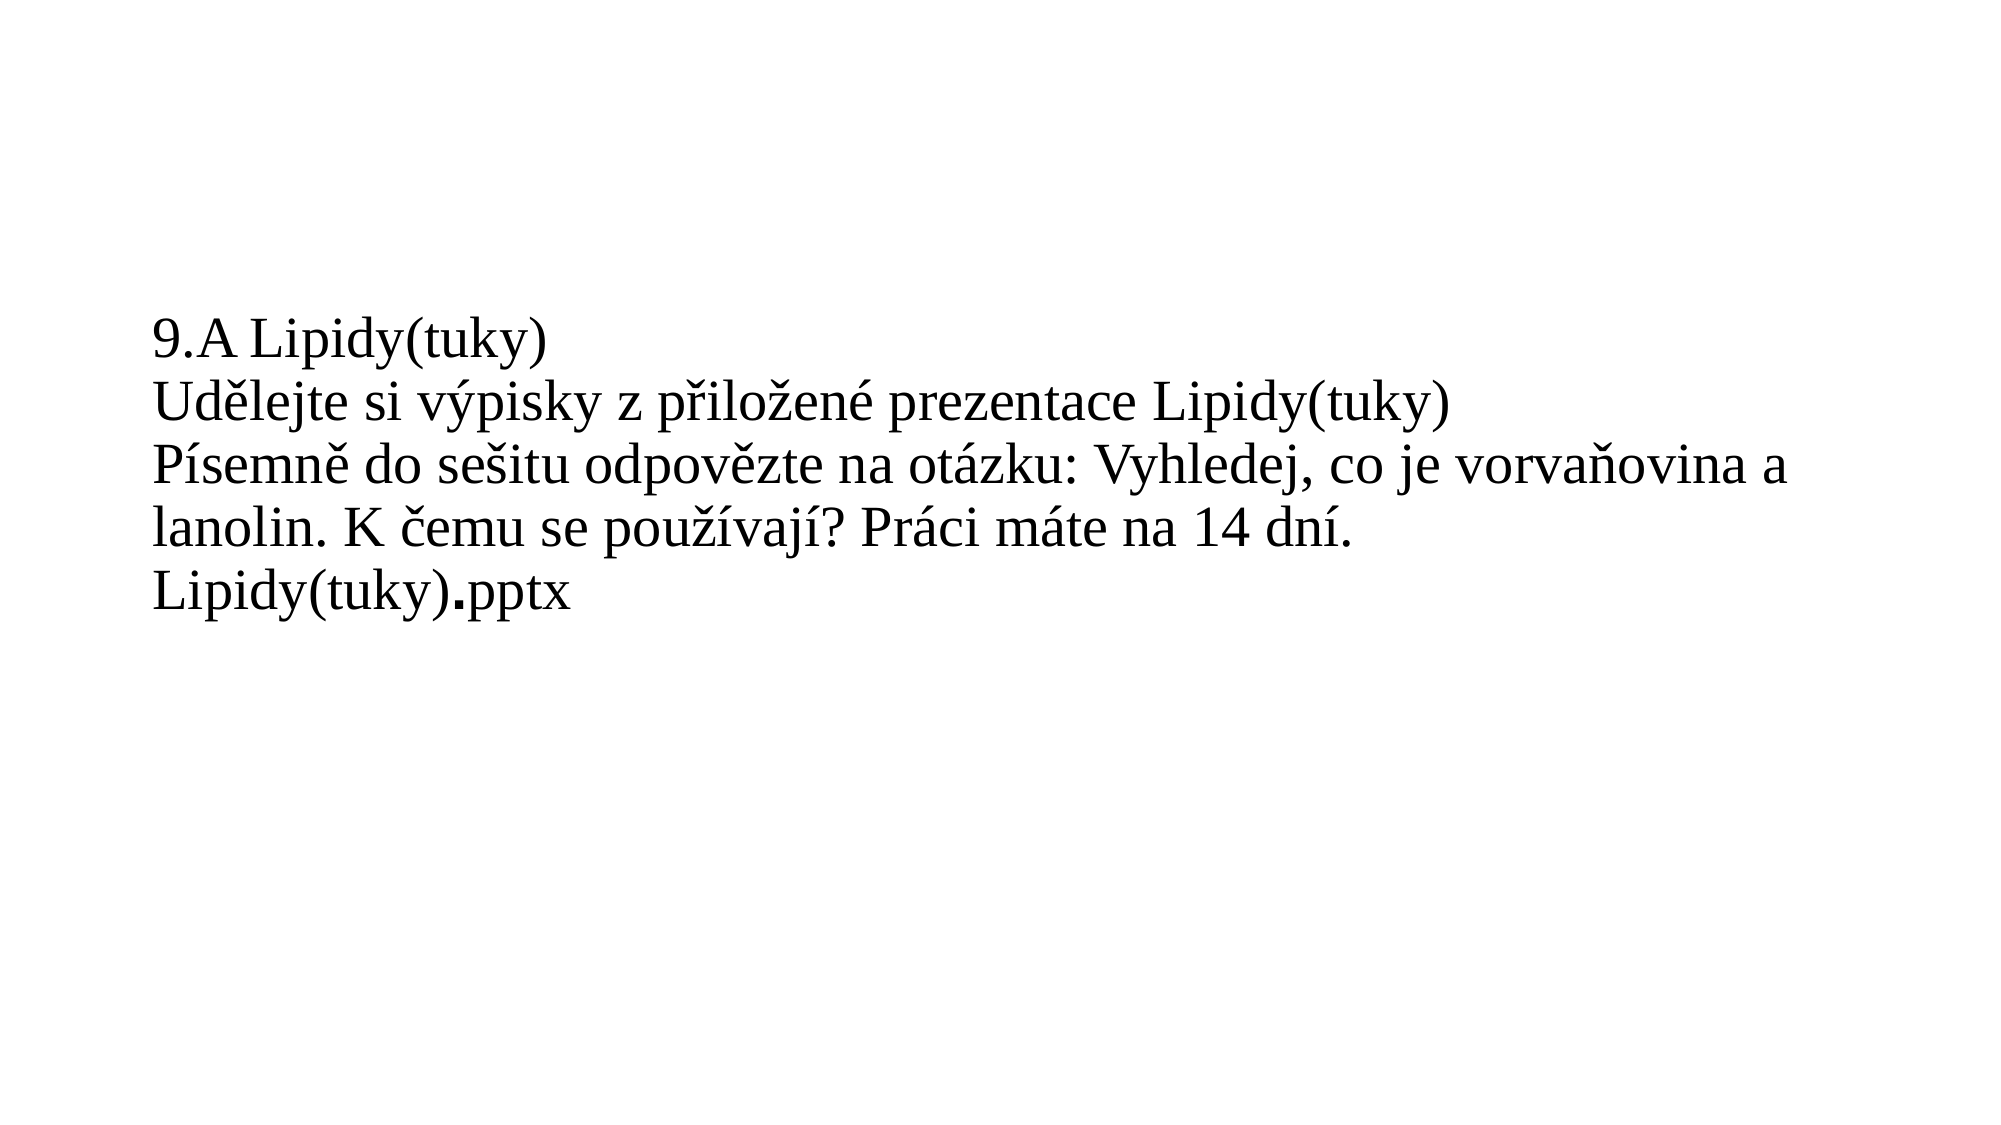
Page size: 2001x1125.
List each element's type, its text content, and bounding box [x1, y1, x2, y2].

list 9.A Lipidy(tuky) Udělejte si výpisky z přiložené prezentace Lipidy(tuky) Písemně do sešitu odpovězte na otázku: Vyhledej, co je vorvaňovina a lanolin. K čemu se používají? Práci máte na 14 dní. Lipidy(tuky).pptx [137, 299, 1863, 1014]
